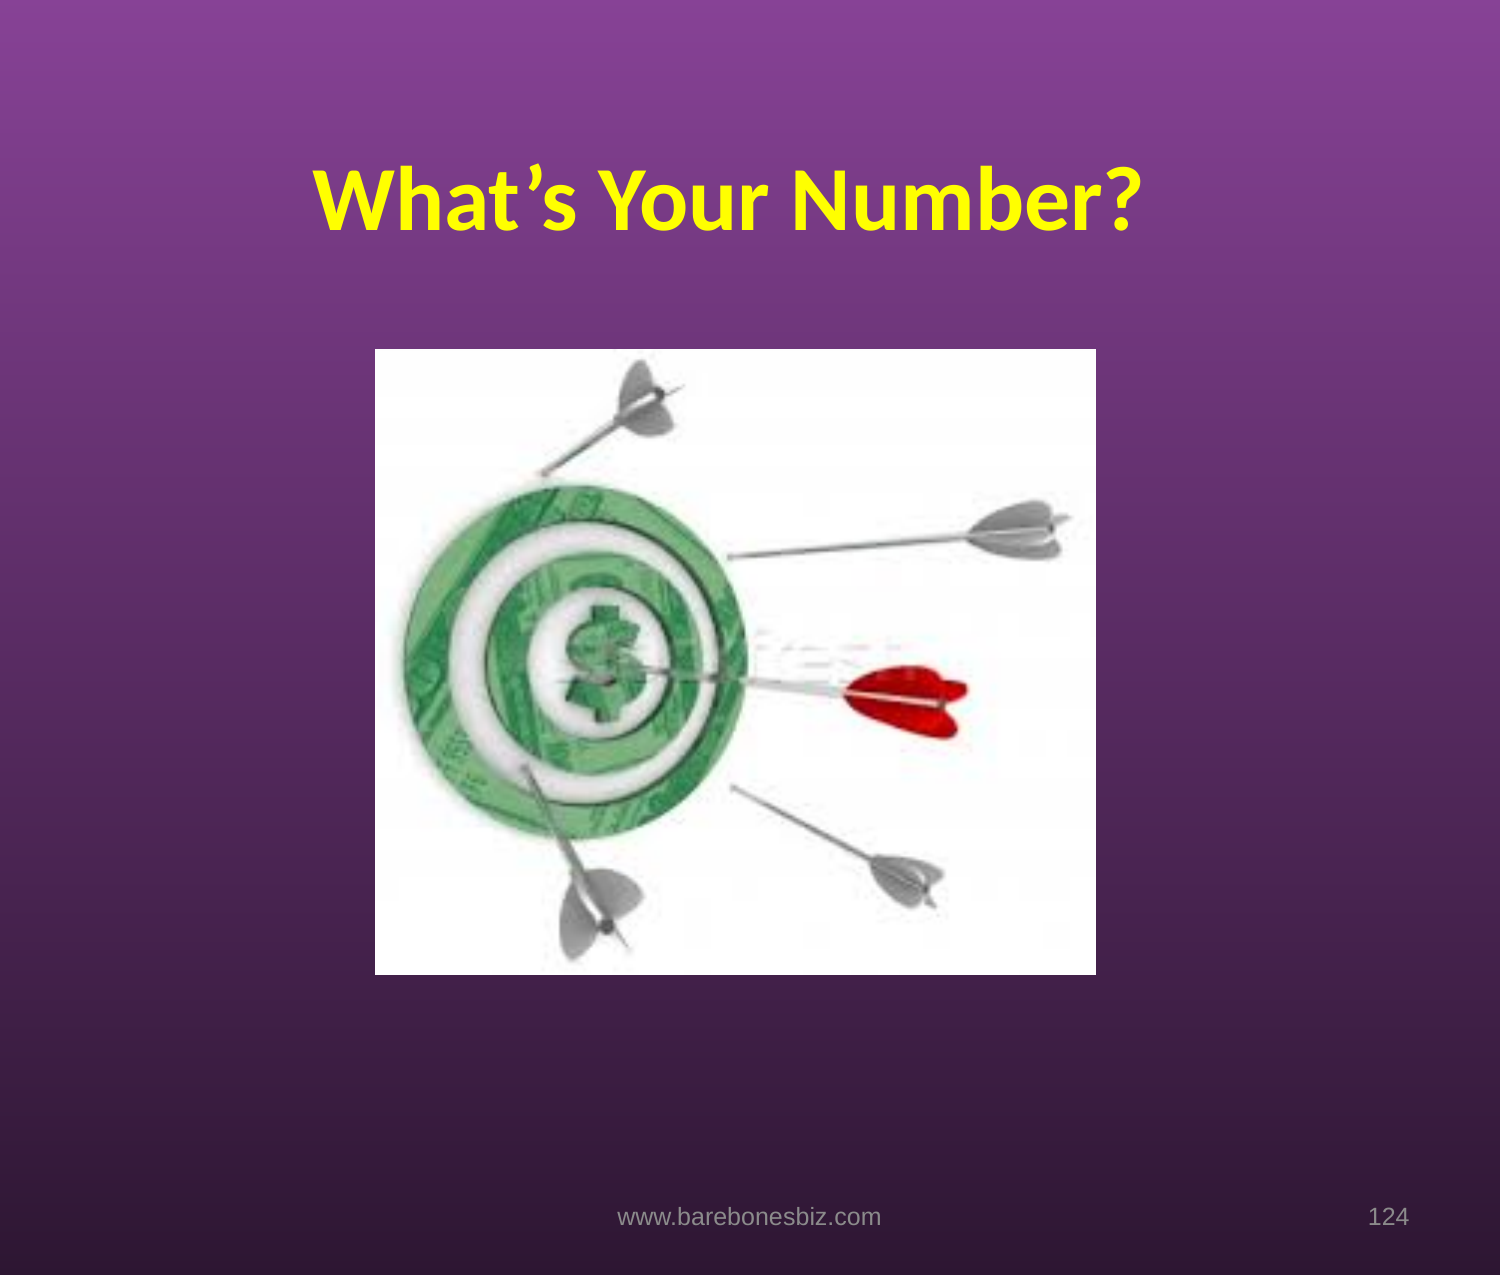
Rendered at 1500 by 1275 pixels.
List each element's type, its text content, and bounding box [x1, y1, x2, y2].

slide_number 124 [1074, 1181, 1425, 1250]
picture [374, 349, 1096, 976]
title What’s Your Number? [74, 87, 1426, 301]
footer www.barebonesbiz.com [512, 1181, 988, 1250]
